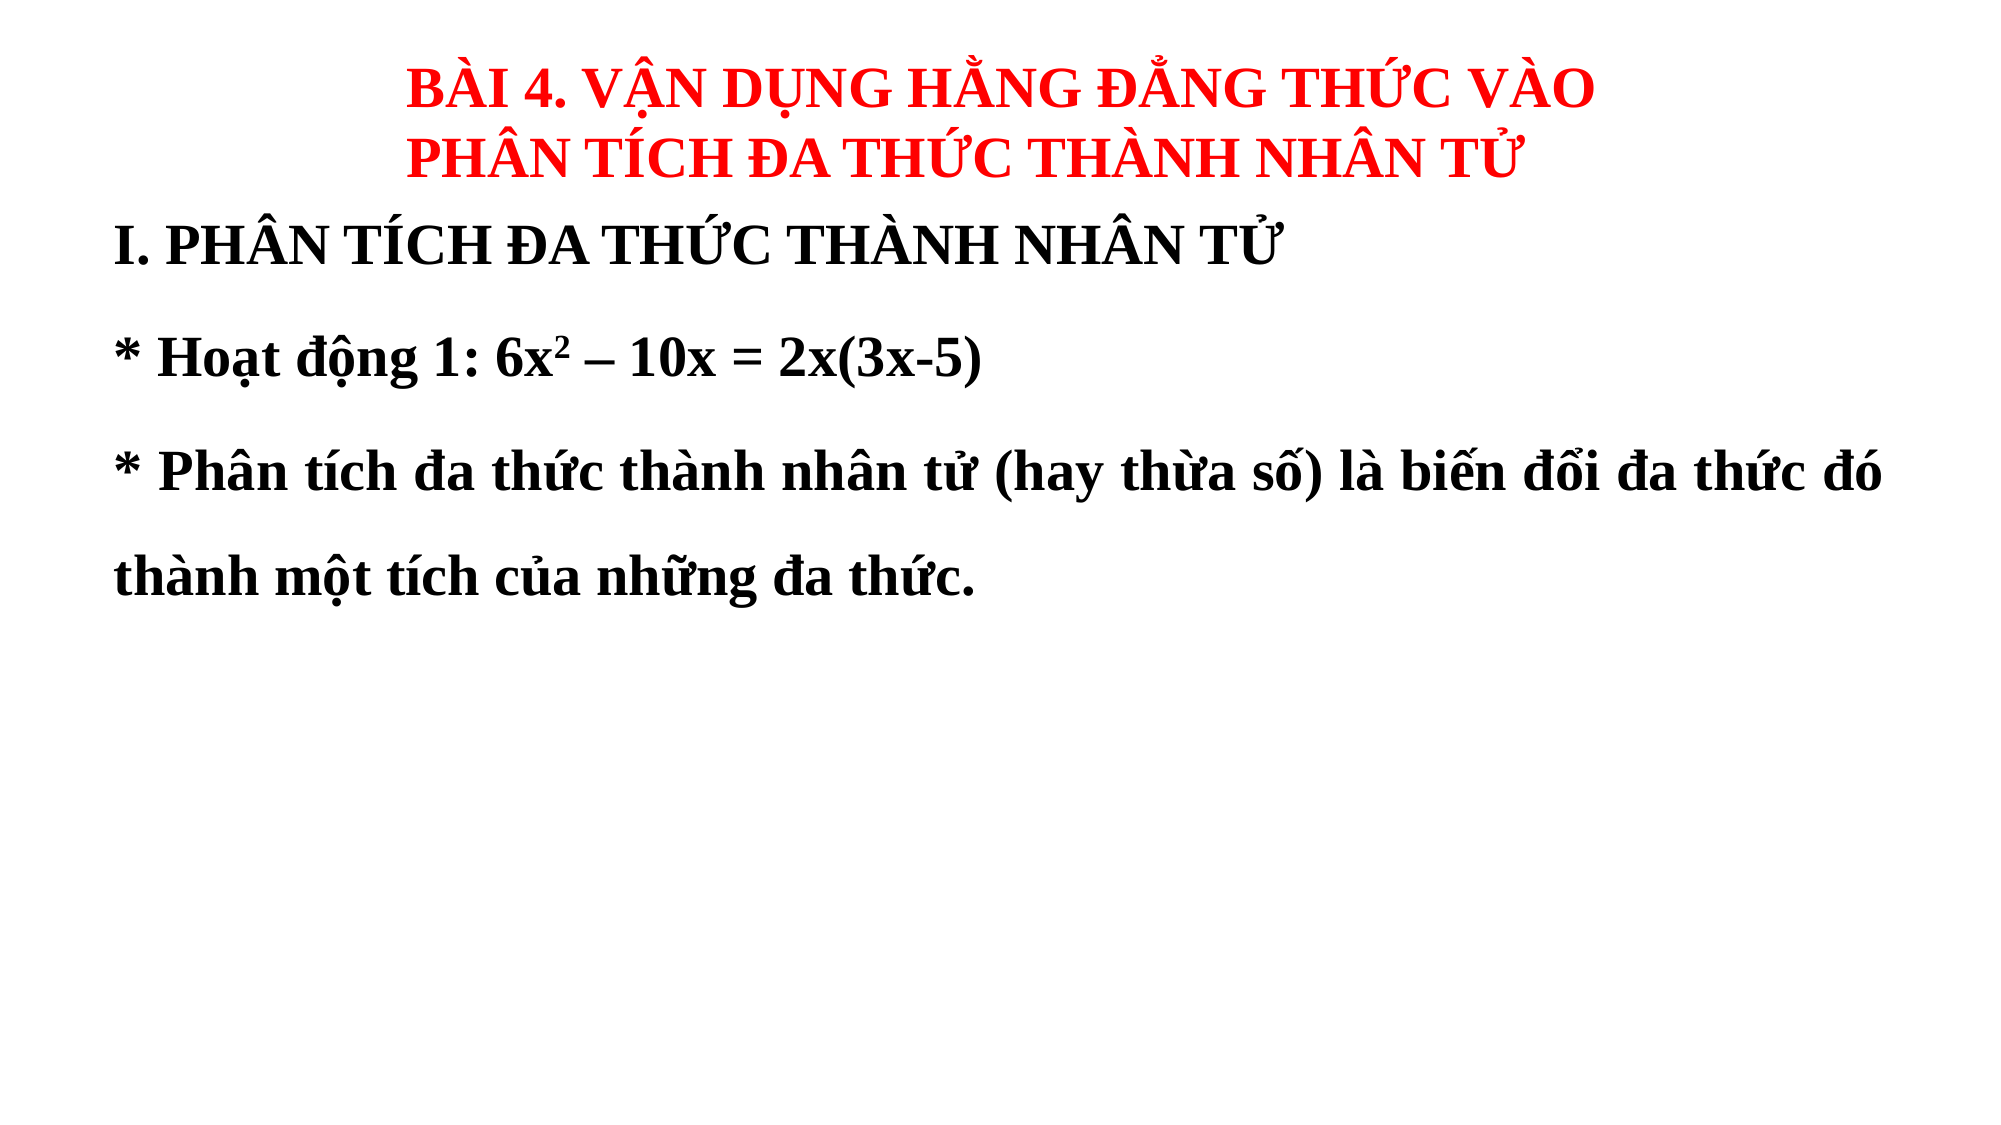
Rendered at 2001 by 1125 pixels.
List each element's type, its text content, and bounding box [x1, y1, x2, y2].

text_box 6x2 – 10x = 2x(3x-5) [480, 310, 1174, 395]
text_box I. PHÂN TÍCH ĐA THỨC THÀNH NHÂN TỬ [98, 198, 1356, 284]
text_box * Hoạt động 1: [98, 310, 480, 395]
text_box BÀI 4. VẬN DỤNG HẰNG ĐẲNG THỨC VÀO PHÂN TÍCH ĐA THỨC THÀNH NHÂN TỬ [391, 42, 1723, 197]
text_box * Phân tích đa thức thành nhân tử (hay thừa số) là biến đổi đa thức đó thành một tích của những đa thức. [99, 389, 1901, 615]
